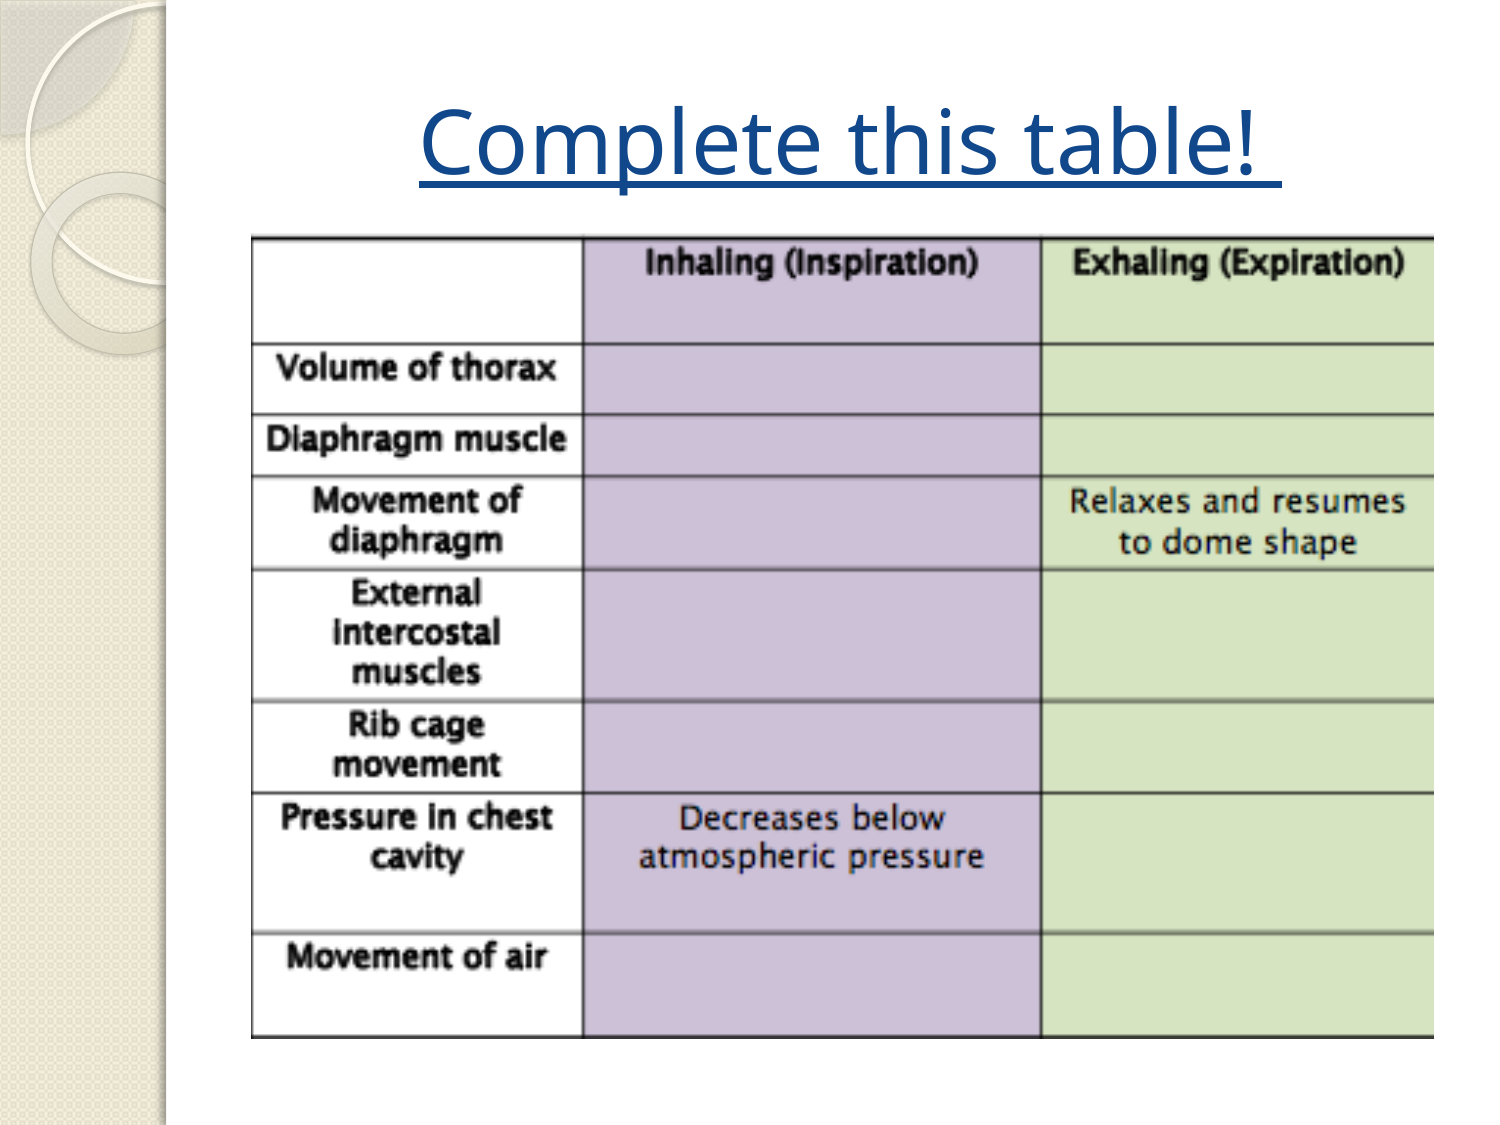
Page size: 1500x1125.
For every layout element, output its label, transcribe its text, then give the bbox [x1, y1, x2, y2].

picture [250, 232, 1434, 1040]
title Complete this table! [235, 45, 1466, 233]
